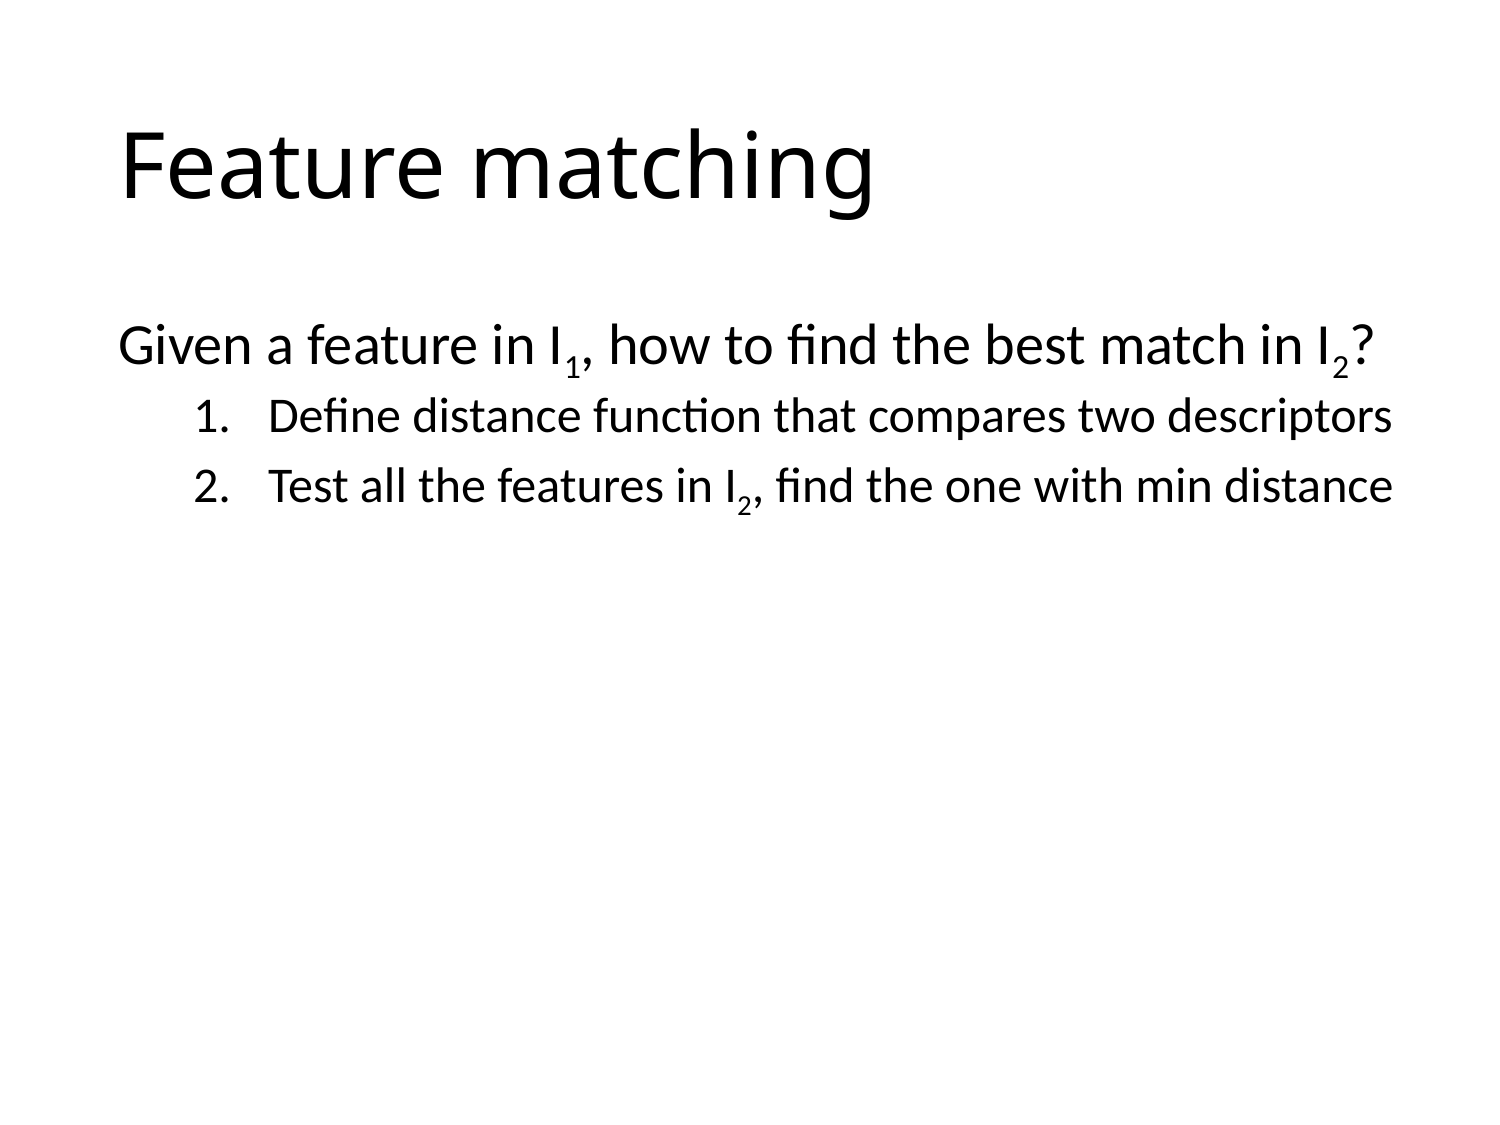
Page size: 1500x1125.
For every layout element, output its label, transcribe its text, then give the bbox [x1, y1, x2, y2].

list Given a feature in I1, how to find the best match in I2? Define distance function that compares two descriptors Test all the features in I2, find the one with min distance [103, 299, 1424, 1014]
title Feature matching [103, 59, 1397, 278]
